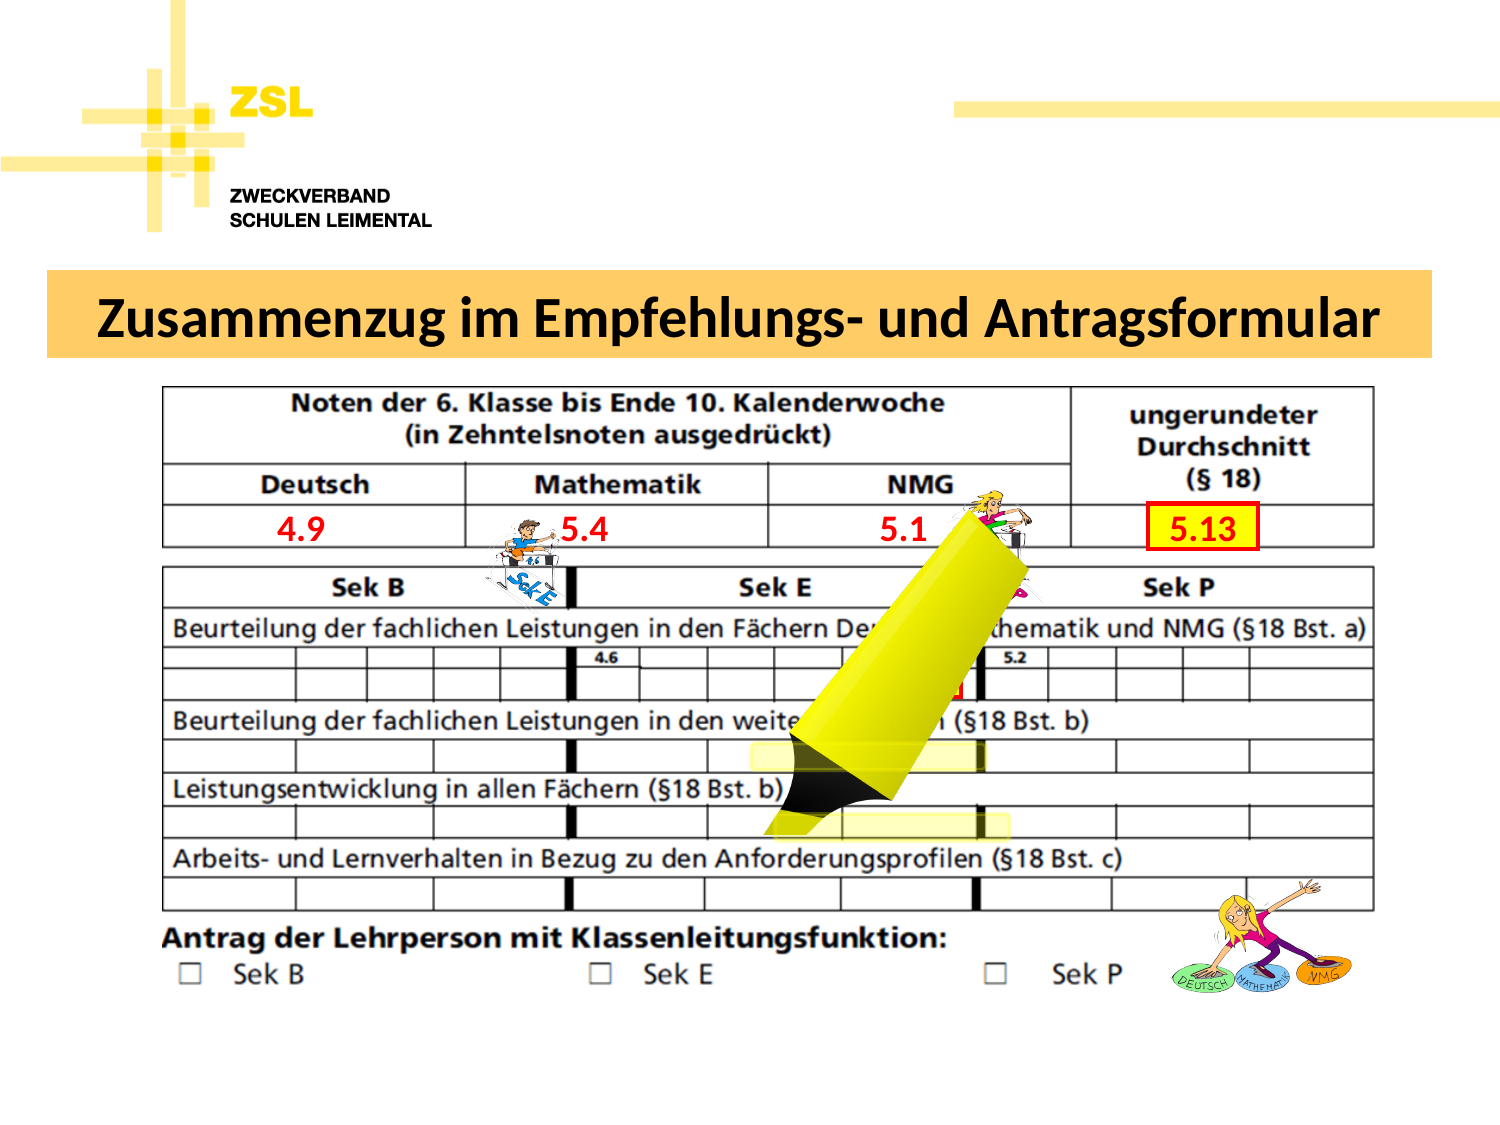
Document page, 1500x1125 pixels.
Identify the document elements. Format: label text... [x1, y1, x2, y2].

picture [161, 381, 1378, 1018]
picture [0, 0, 433, 233]
picture [953, 93, 1500, 126]
text_box Zusammenzug im Empfehlungs- und Antragsformular [47, 270, 1432, 358]
